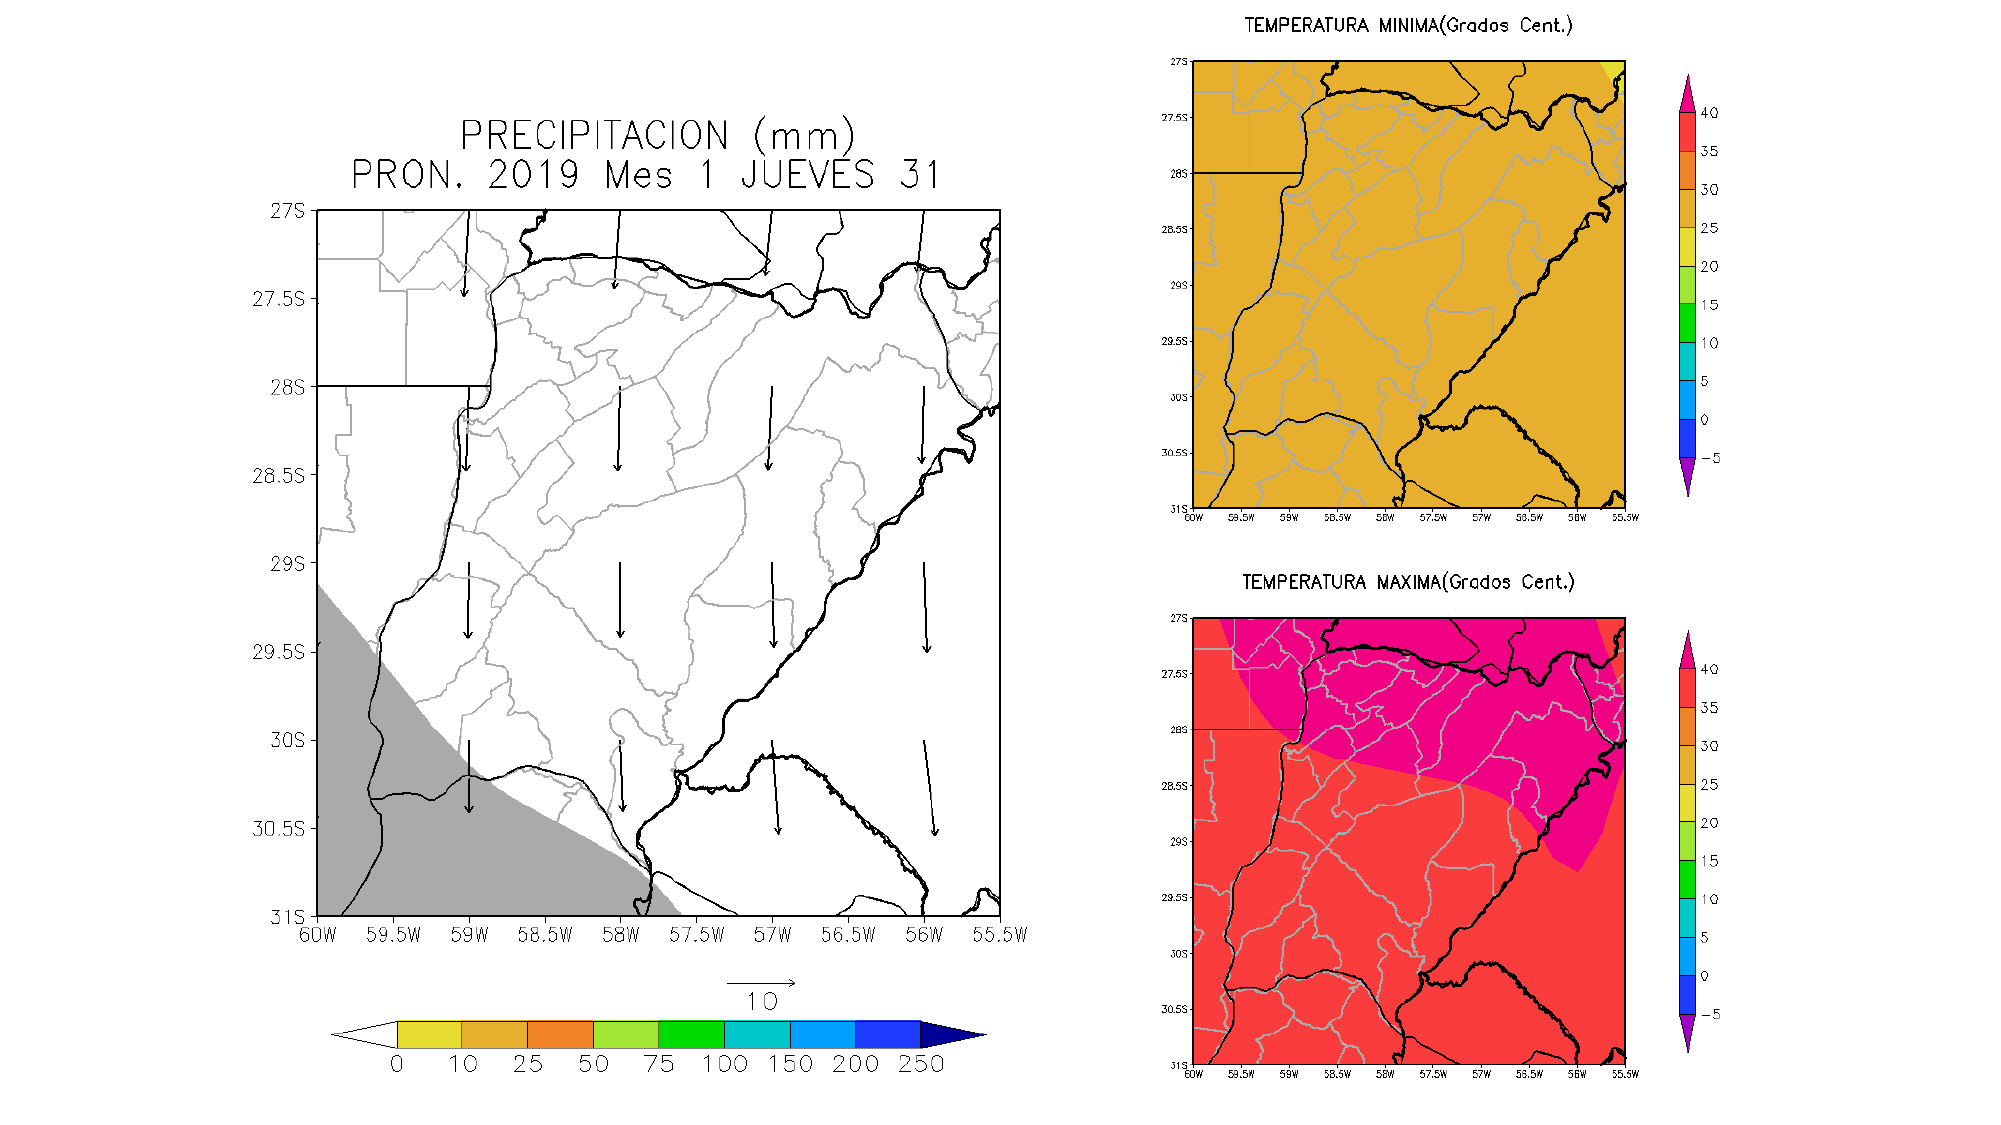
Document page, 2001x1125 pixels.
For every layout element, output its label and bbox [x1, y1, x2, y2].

picture [249, 0, 1750, 1125]
